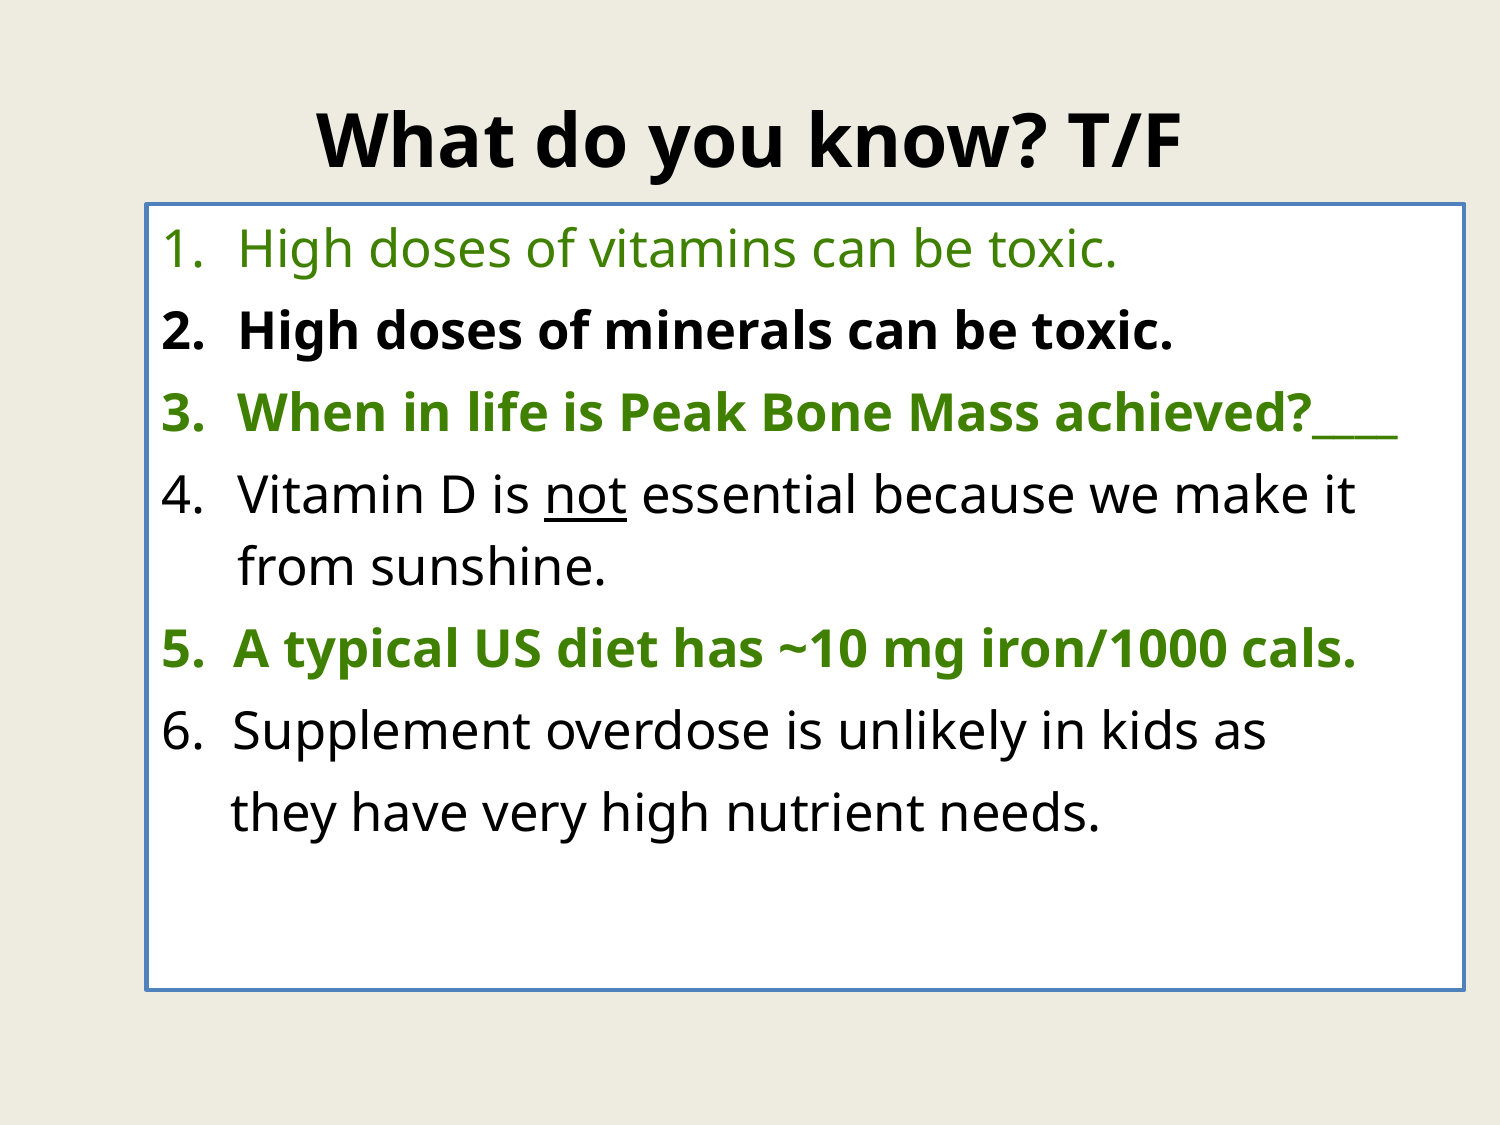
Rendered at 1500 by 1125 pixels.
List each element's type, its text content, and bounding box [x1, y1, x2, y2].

list High doses of vitamins can be toxic. High doses of minerals can be toxic. When in life is Peak Bone Mass achieved?____ Vitamin D is not essential because we make it from sunshine. 5. A typical US diet has ~10 mg iron/1000 cals. 6. Supplement overdose is unlikely in kids as they have very high nutrient needs. [144, 202, 1466, 992]
title What do you know? T/F [75, 45, 1425, 233]
